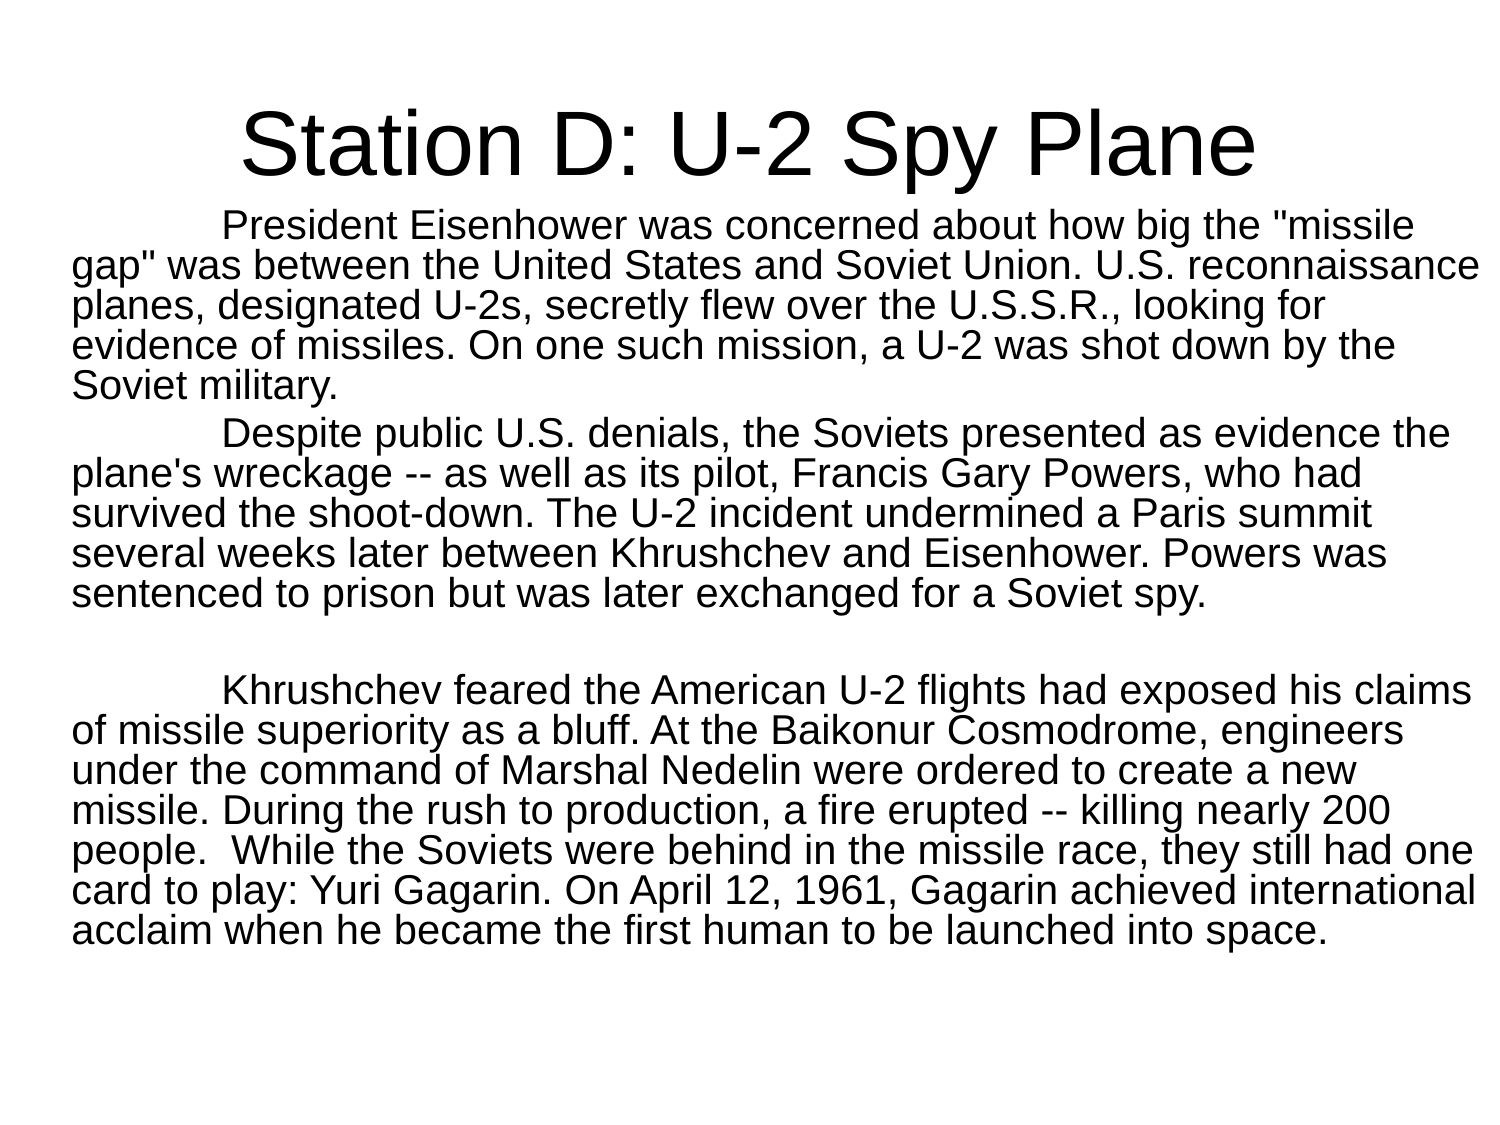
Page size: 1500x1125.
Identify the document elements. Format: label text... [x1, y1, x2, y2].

title Station D: U-2 Spy Plane [75, 45, 1425, 200]
list President Eisenhower was concerned about how big the "missile gap" was between the United States and Soviet Union. U.S. reconnaissance planes, designated U-2s, secretly flew over the U.S.S.R., looking for evidence of missiles. On one such mission, a U-2 was shot down by the Soviet military. Despite public U.S. denials, the Soviets presented as evidence the plane's wreckage -- as well as its pilot, Francis Gary Powers, who had survived the shoot-down. The U-2 incident undermined a Paris summit several weeks later between Khrushchev and Eisenhower. Powers was sentenced to prison but was later exchanged for a Soviet spy. Khrushchev feared the American U-2 flights had exposed his claims of missile superiority as a bluff. At the Baikonur Cosmodrome, engineers under the command of Marshal Nedelin were ordered to create a new missile. During the rush to production, a fire erupted -- killing nearly 200 people. While the Soviets were behind in the missile race, they still had one card to play: Yuri Gagarin. On April 12, 1961, Gagarin achieved international acclaim when he became the first human to be launched into space. [0, 200, 1500, 1125]
